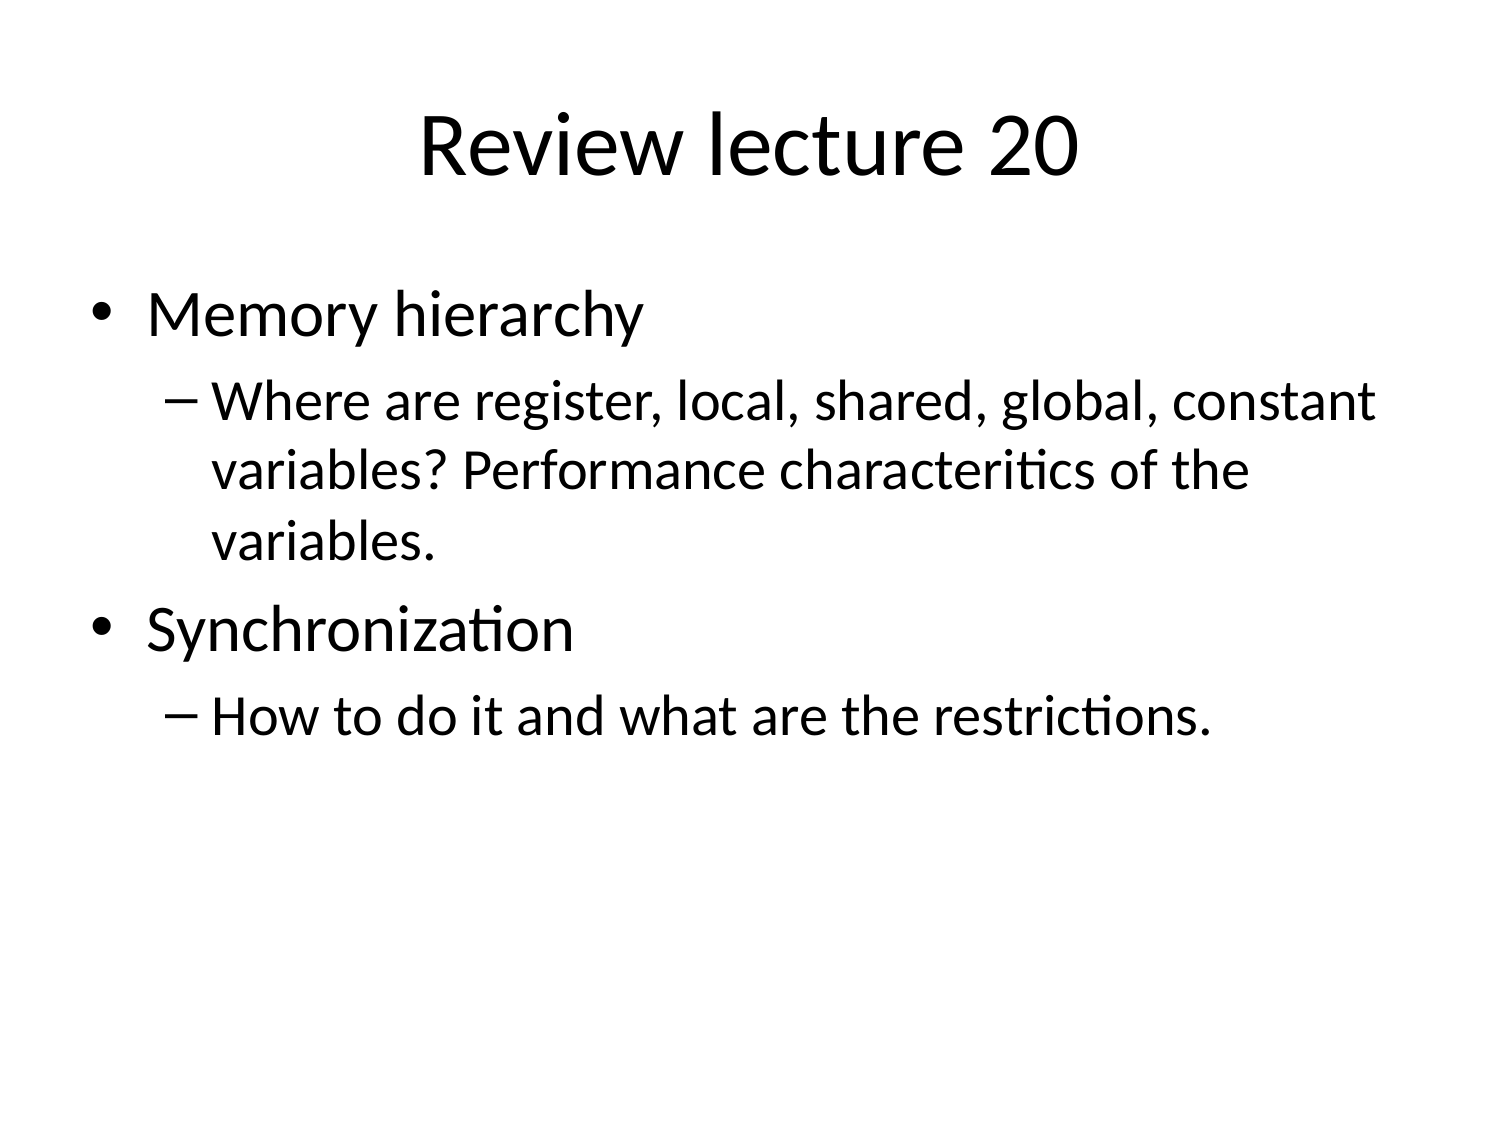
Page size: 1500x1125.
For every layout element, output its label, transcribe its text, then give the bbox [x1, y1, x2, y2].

list Memory hierarchy Where are register, local, shared, global, constant variables? Performance characteritics of the variables. Synchronization How to do it and what are the restrictions. [75, 262, 1425, 1005]
title Review lecture 20 [75, 45, 1425, 233]
